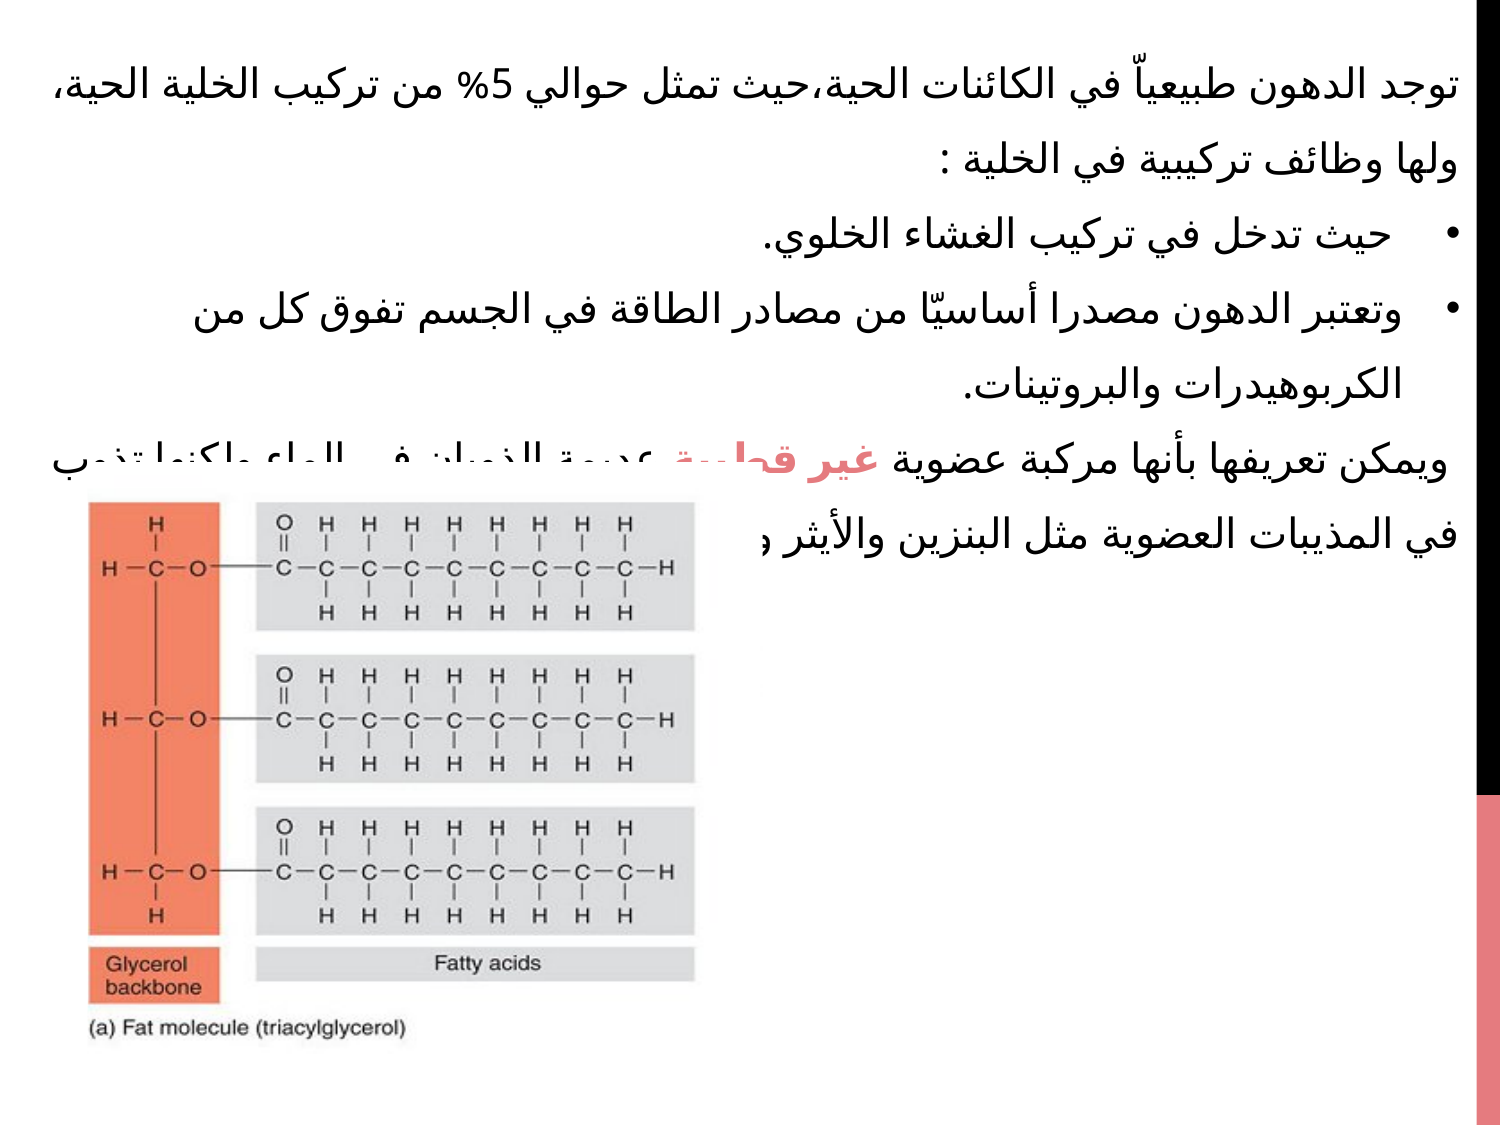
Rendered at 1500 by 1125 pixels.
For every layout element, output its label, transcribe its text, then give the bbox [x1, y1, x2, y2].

text_box توجد الدهون طبيعياّ في الكائنات الحية،حيث تمثل حوالي 5% من تركيب الخلية الحية، ولها وظائف تركيبية في الخلية : حيث تدخل في تركيب الغشاء الخلوي. وتعتبر الدهون مصدرا أساسيّا من مصادر الطاقة في الجسم تفوق كل من الكربوهيدرات والبروتينات. ويمكن تعريفها بأنها مركبة عضوية غير قطبية عديمة الذوبان في الماء ولكنها تذوب في المذيبات العضوية مثل البنزين والأيثر والكلوروفوم وغيرها [0, 24, 1475, 565]
picture [86, 461, 764, 1077]
